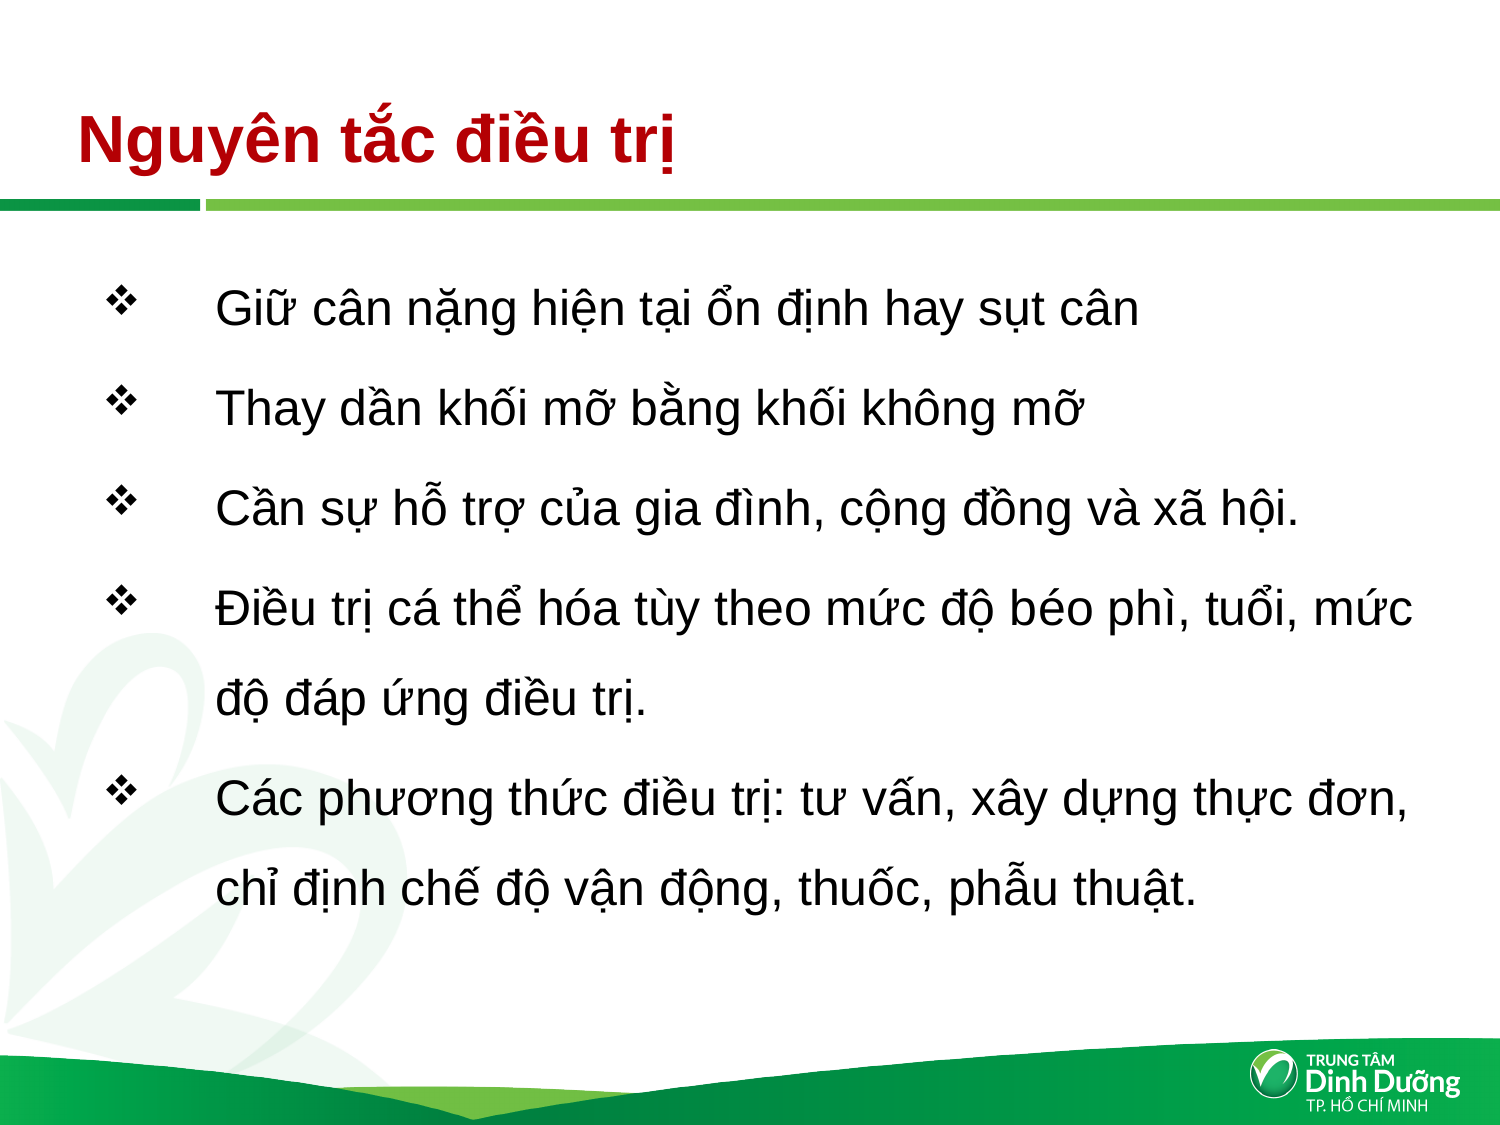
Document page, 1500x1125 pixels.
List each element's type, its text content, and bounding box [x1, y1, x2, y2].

list Giữ cân nặng hiện tại ổn định hay sụt cân Thay dần khối mỡ bằng khối không mỡ Cần sự hỗ trợ của gia đình, cộng đồng và xã hội. Điều trị cá thể hóa tùy theo mức độ béo phì, tuổi, mức độ đáp ứng điều trị. Các phương thức điều trị: tư vấn, xây dựng thực đơn, chỉ định chế độ vận động, thuốc, phẫu thuật. [87, 237, 1438, 1024]
picture [0, 633, 1500, 1125]
title Nguyên tắc điều trị [62, 49, 1438, 184]
picture [0, 199, 1500, 211]
